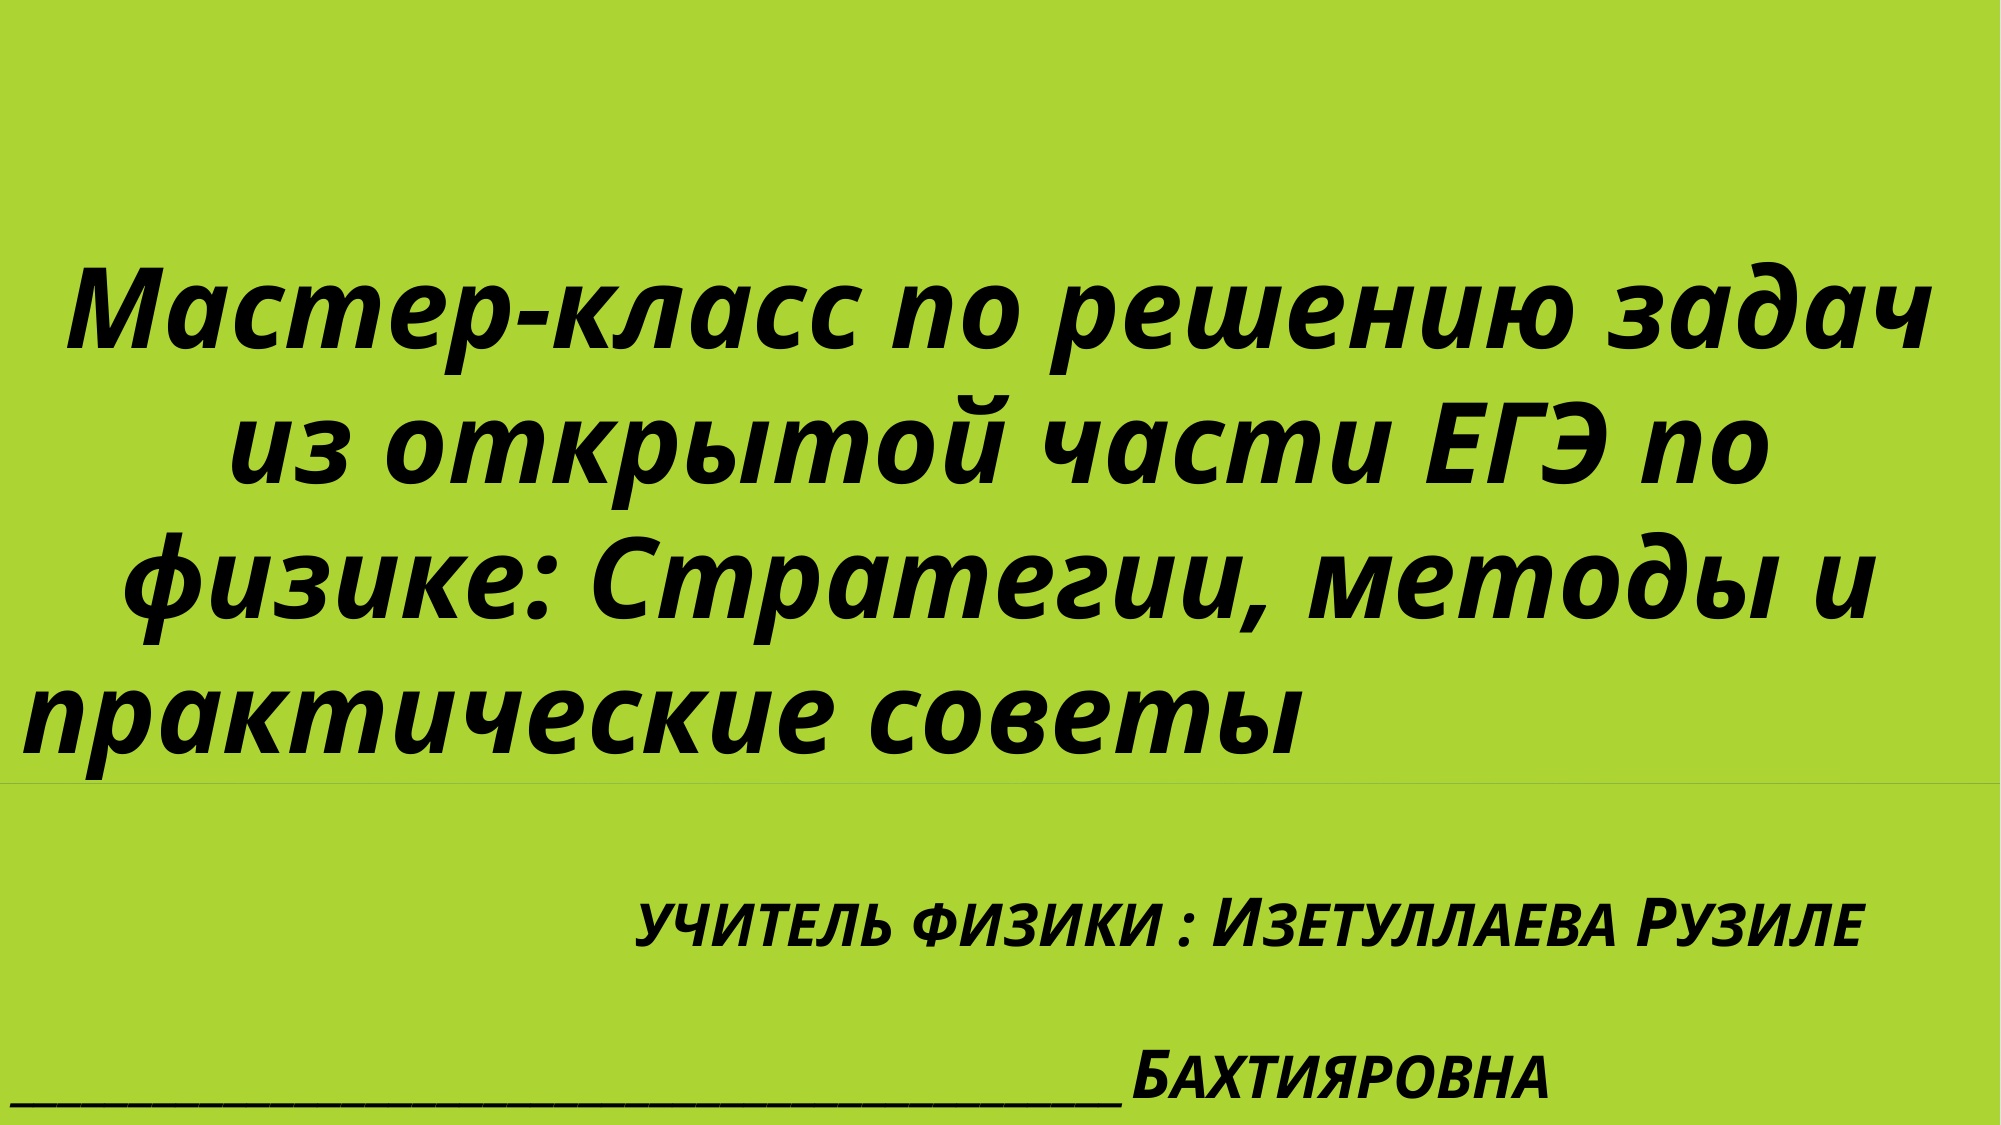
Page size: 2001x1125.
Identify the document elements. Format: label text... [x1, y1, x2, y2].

subtitle Учитель физики : Изетуллаева Рузиле _______________________________________________Бахтияровна [0, 783, 2000, 1125]
title Мастер-класс по решению задач из открытой части ЕГЭ по физике: Стратегии, методы и практические советы [0, 0, 2000, 783]
